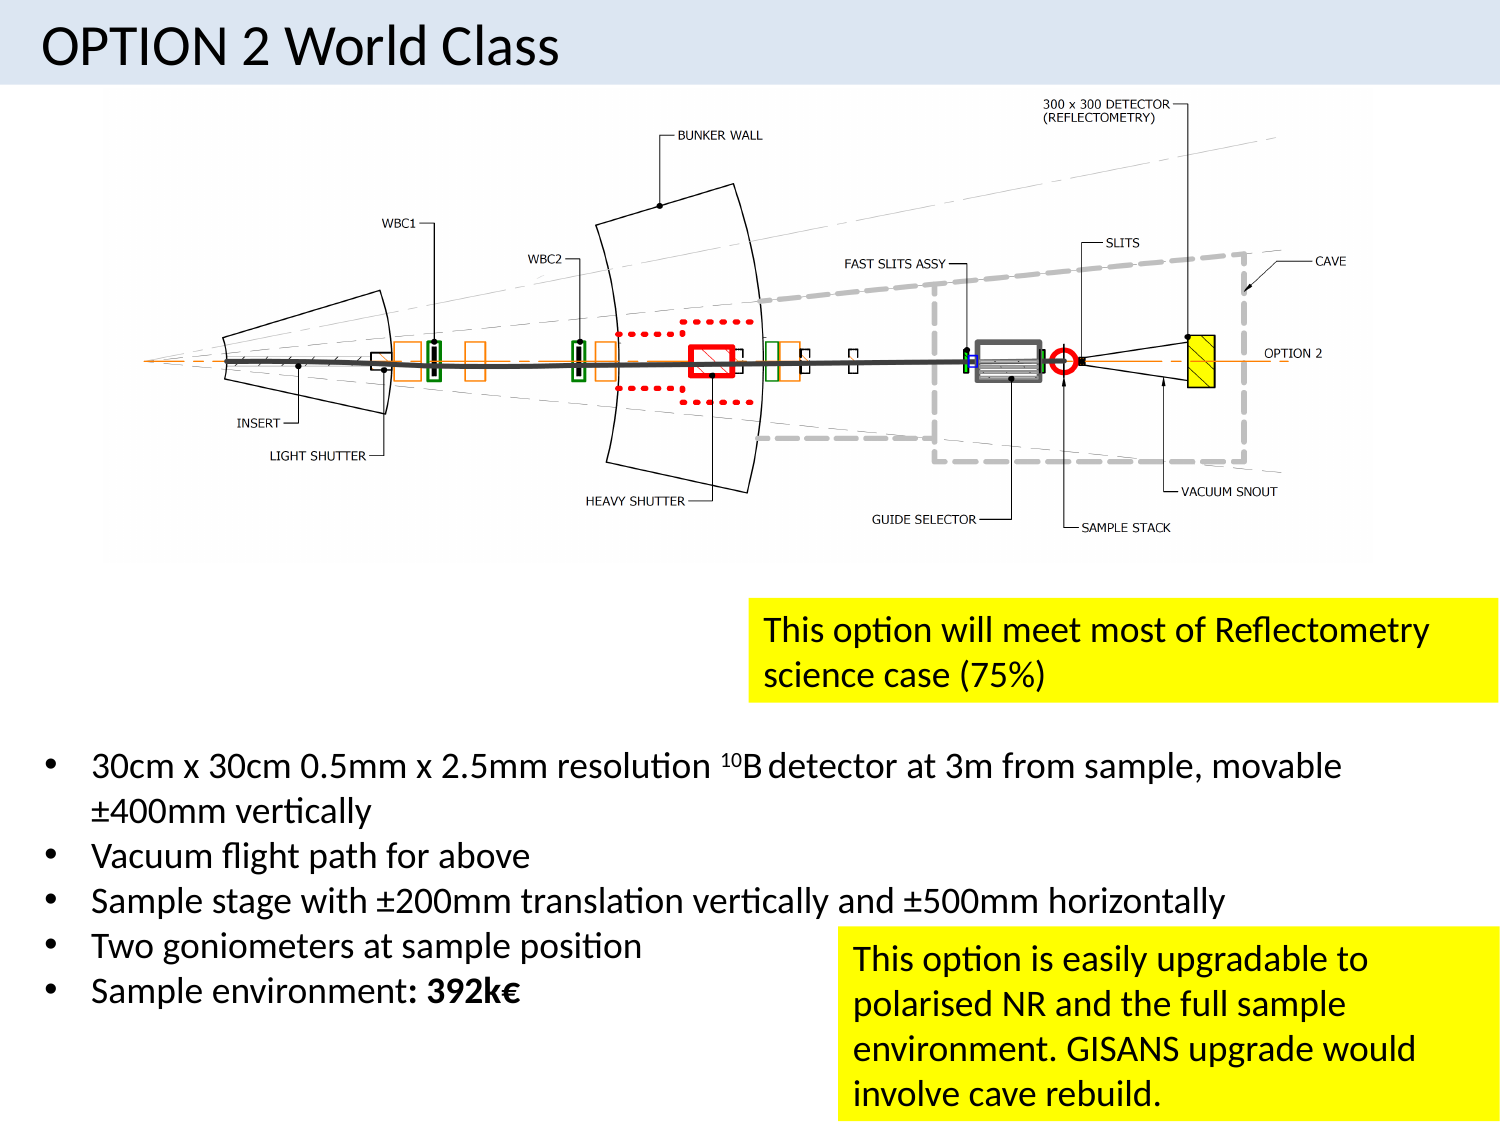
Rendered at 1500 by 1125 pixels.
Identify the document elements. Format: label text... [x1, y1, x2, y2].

text_box 30cm x 30cm 0.5mm x 2.5mm resolution 10B detector at 3m from sample, movable ±400mm vertically Vacuum flight path for above Sample stage with ±200mm translation vertically and ±500mm horizontally Two goniometers at sample position Sample environment: 392k€ [29, 733, 1465, 1064]
text_box OPTION 2 World Class [0, 0, 1500, 85]
picture [103, 88, 1374, 563]
text_box This option will meet most of Reflectometry science case (75%) [748, 597, 1499, 703]
text_box This option is easily upgradable to polarised NR and the full sample environment. GISANS upgrade would involve cave rebuild. [838, 926, 1500, 1122]
